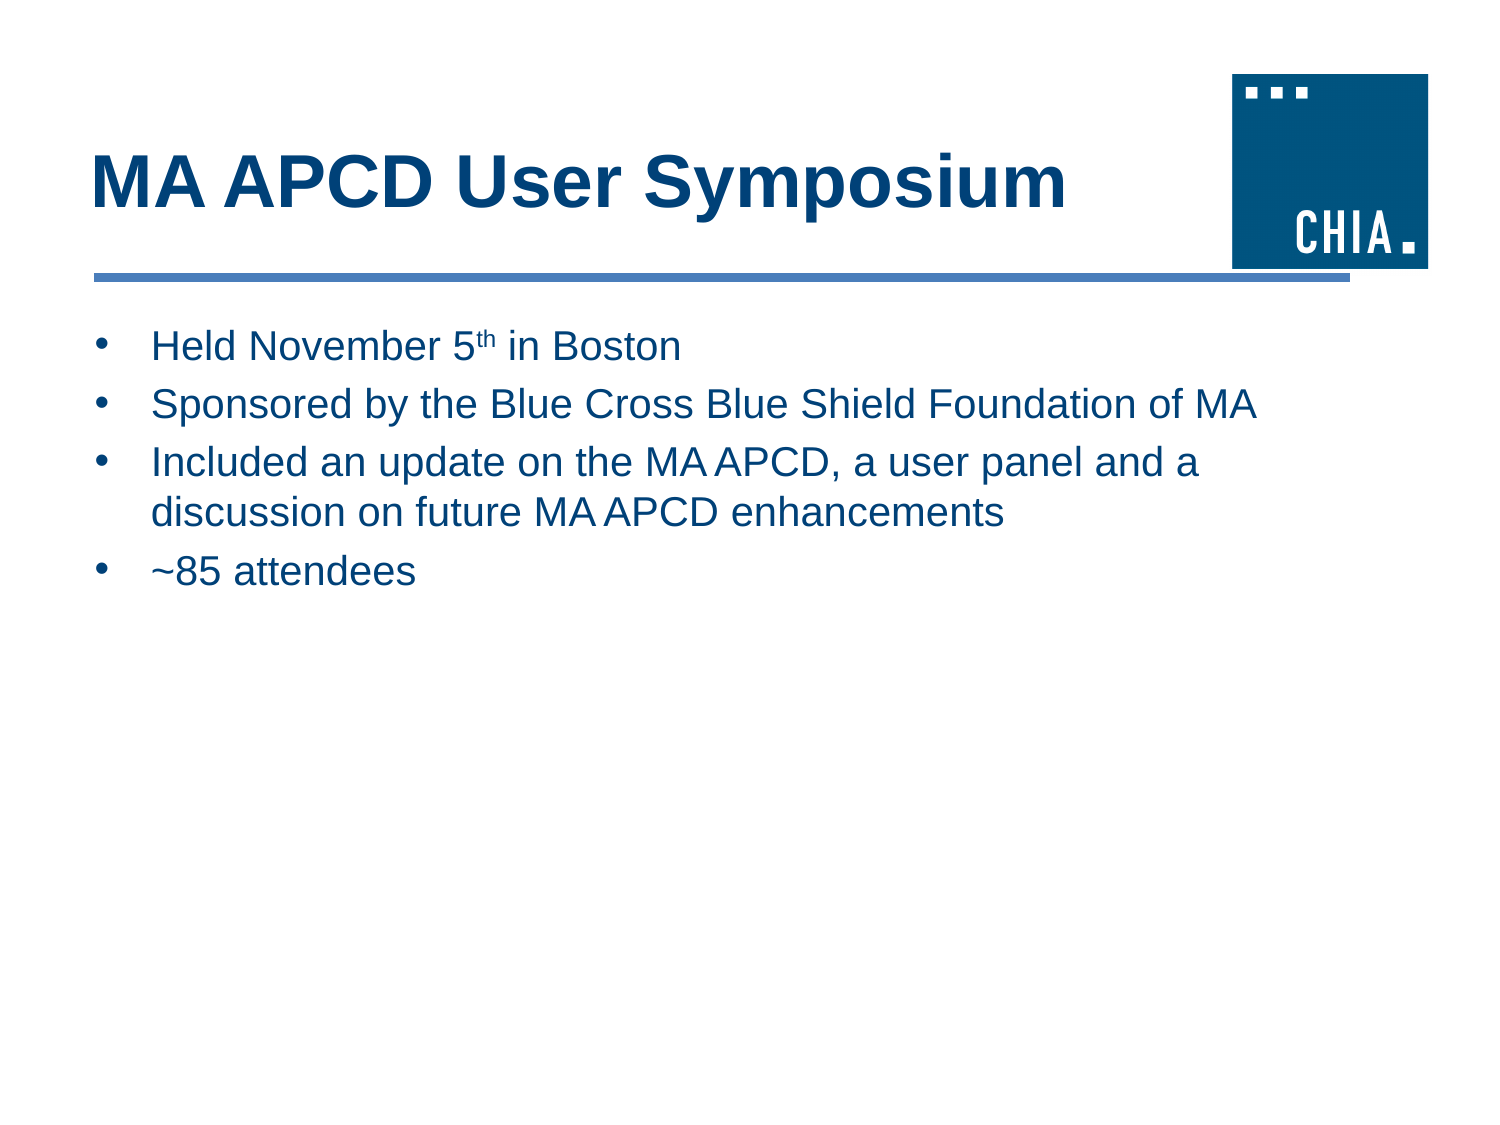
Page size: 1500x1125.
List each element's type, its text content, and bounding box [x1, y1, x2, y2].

picture [1229, 74, 1432, 276]
title MA APCD User Symposium [75, 93, 1351, 261]
picture [1403, 243, 1414, 253]
picture [1297, 88, 1307, 93]
picture [1271, 88, 1282, 93]
picture [1368, 211, 1390, 253]
subtitle Held November 5th in Boston Sponsored by the Blue Cross Blue Shield Foundation of MA Included an update on the MA APCD, a user panel and a discussion on future MA APCD enhancements ~85 attendees [79, 310, 1353, 987]
picture [1354, 211, 1359, 252]
picture [1246, 88, 1257, 93]
